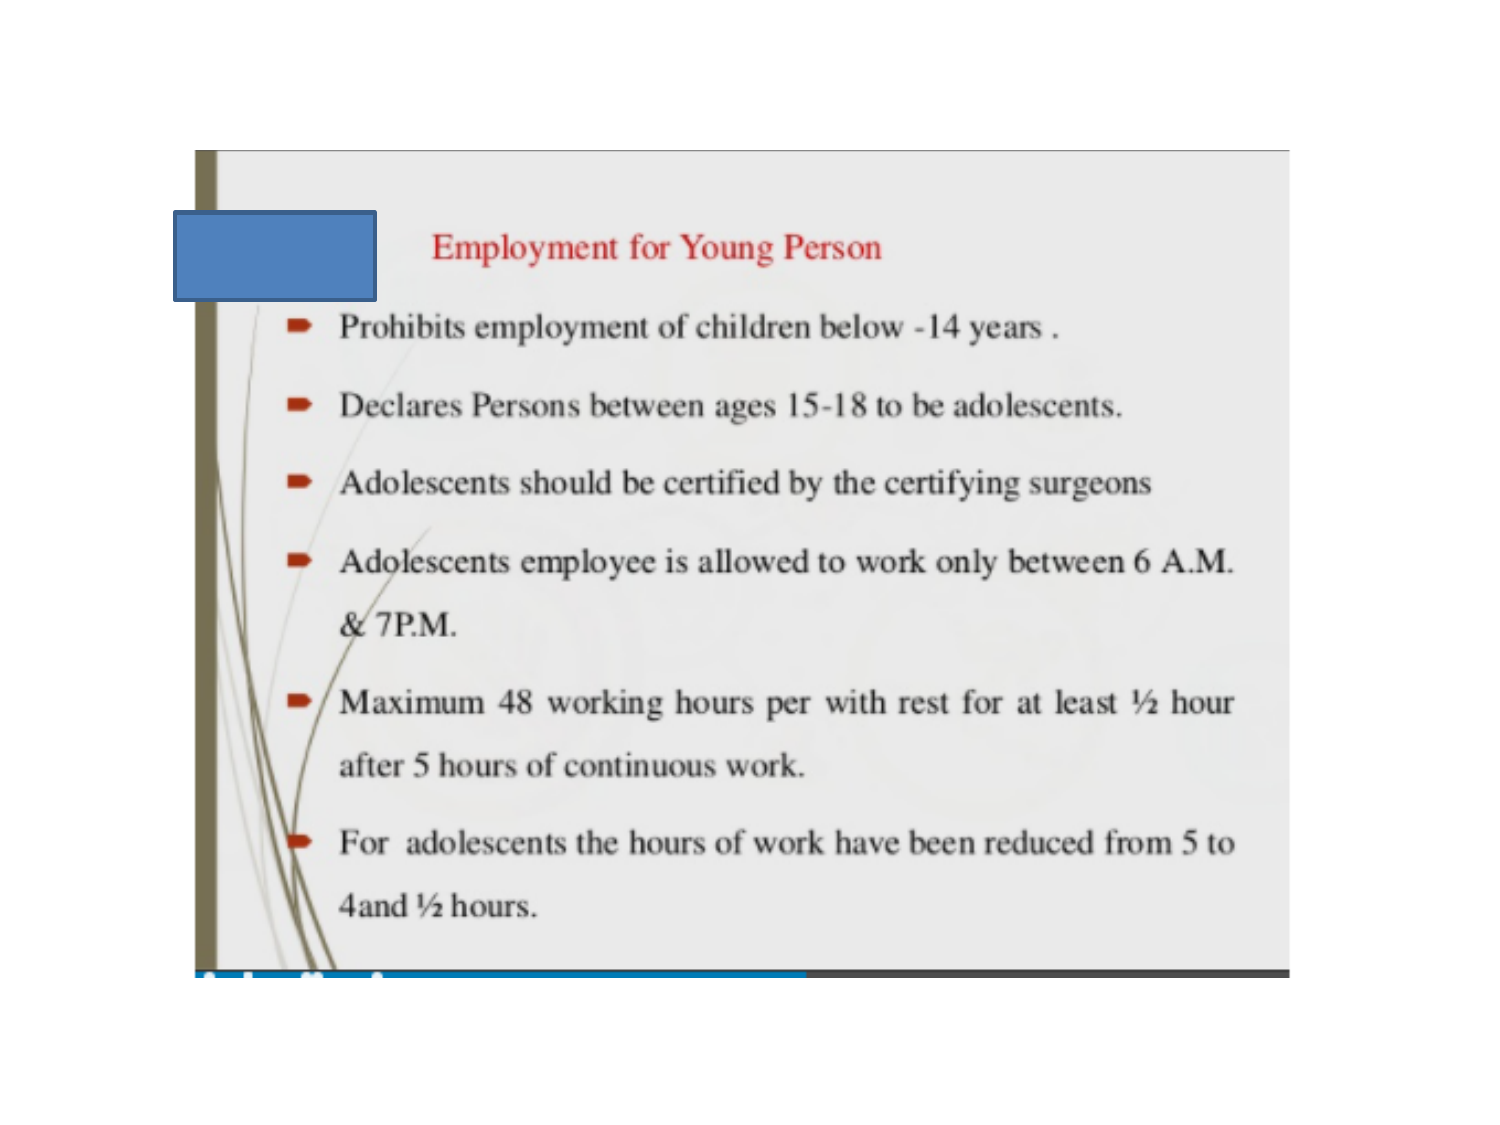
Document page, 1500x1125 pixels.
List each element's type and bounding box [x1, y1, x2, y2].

text_box [173, 210, 182, 302]
list [187, 149, 1301, 978]
